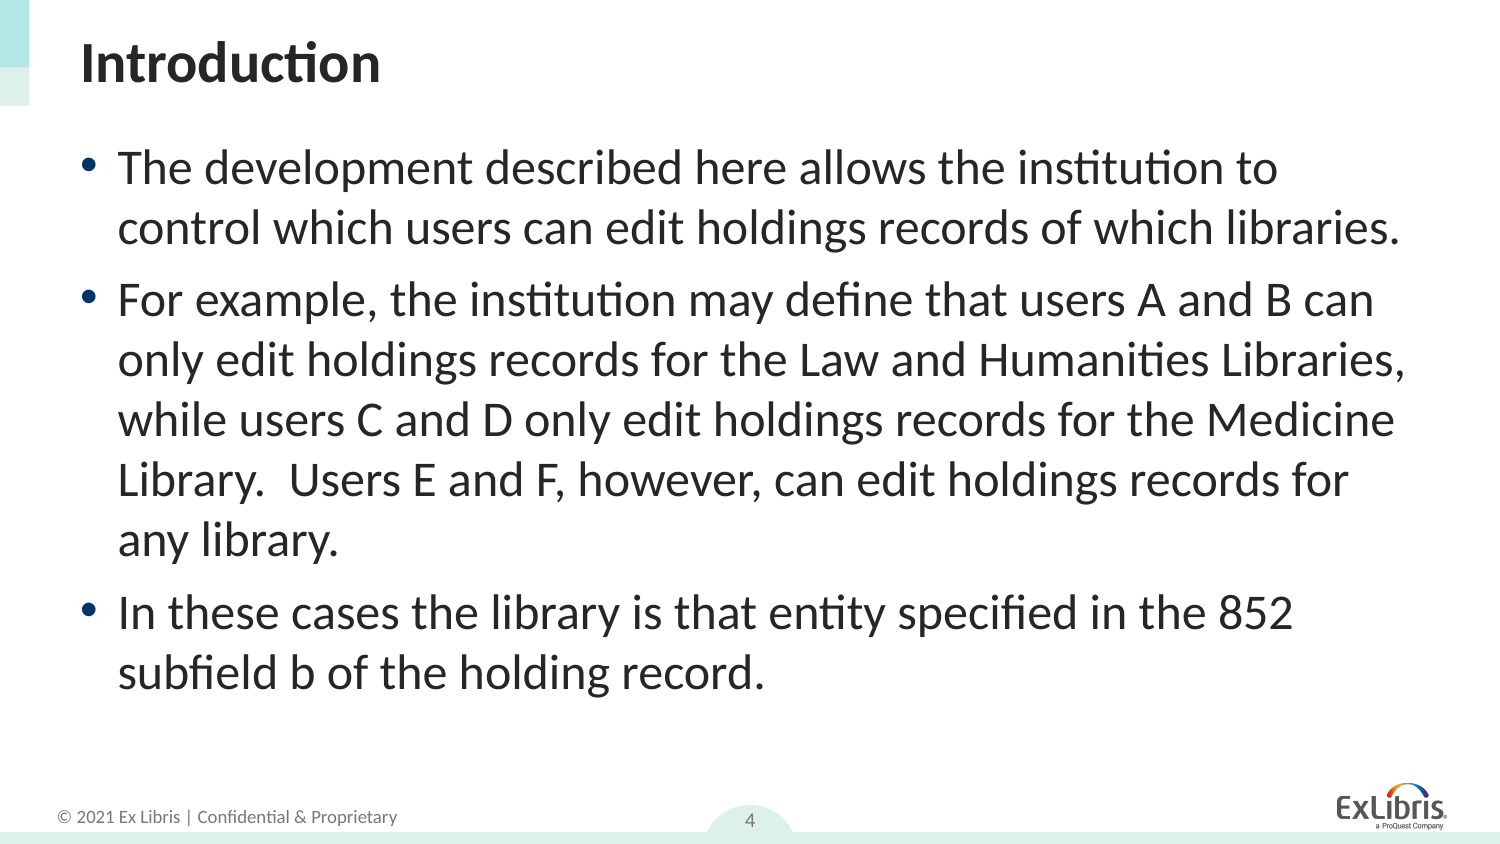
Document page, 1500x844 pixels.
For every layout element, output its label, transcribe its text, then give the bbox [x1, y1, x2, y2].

slide_number 4 [705, 789, 795, 844]
picture [1337, 783, 1447, 830]
list The development described here allows the institution to control which users can edit holdings records of which libraries. For example, the institution may define that users A and B can only edit holdings records for the Law and Humanities Libraries, while users C and D only edit holdings records for the Medicine Library. Users E and F, however, can edit holdings records for any library. In these cases the library is that entity specified in the 852 subfield b of the holding record. [64, 126, 1447, 780]
title Introduction [64, 11, 1447, 107]
